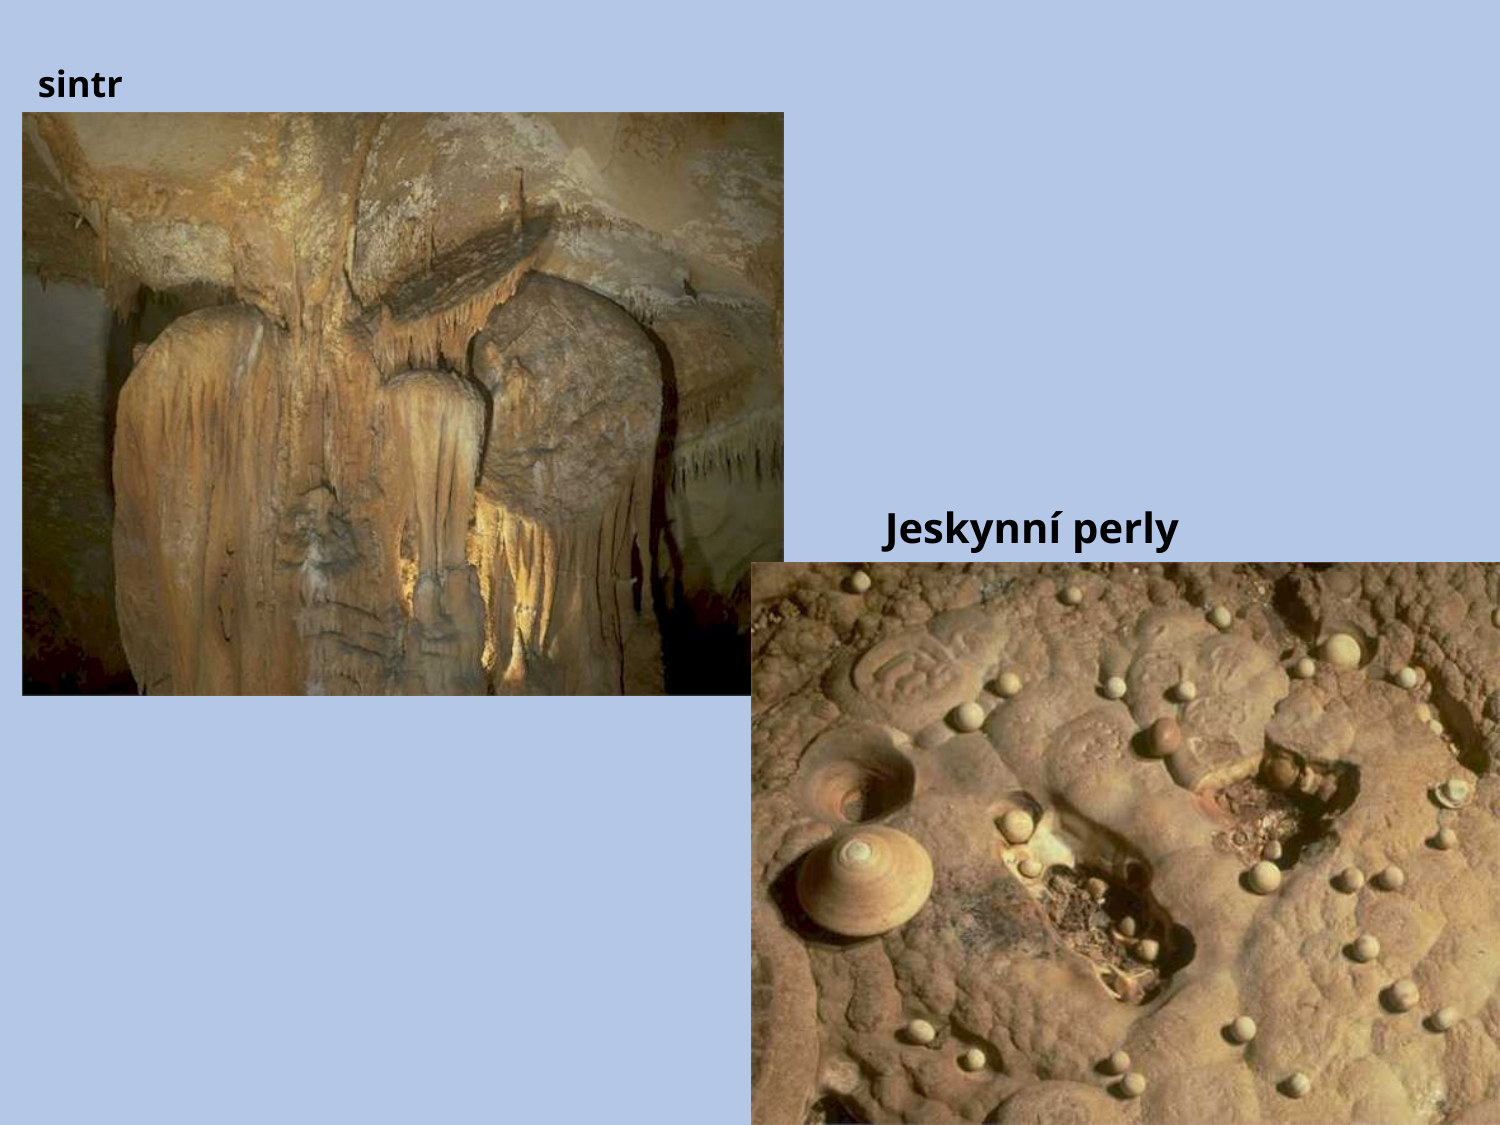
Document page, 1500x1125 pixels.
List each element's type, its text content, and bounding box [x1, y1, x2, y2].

picture [22, 112, 1500, 1125]
text_box Jeskynní perly [869, 510, 1375, 550]
title sintr [22, 58, 215, 112]
